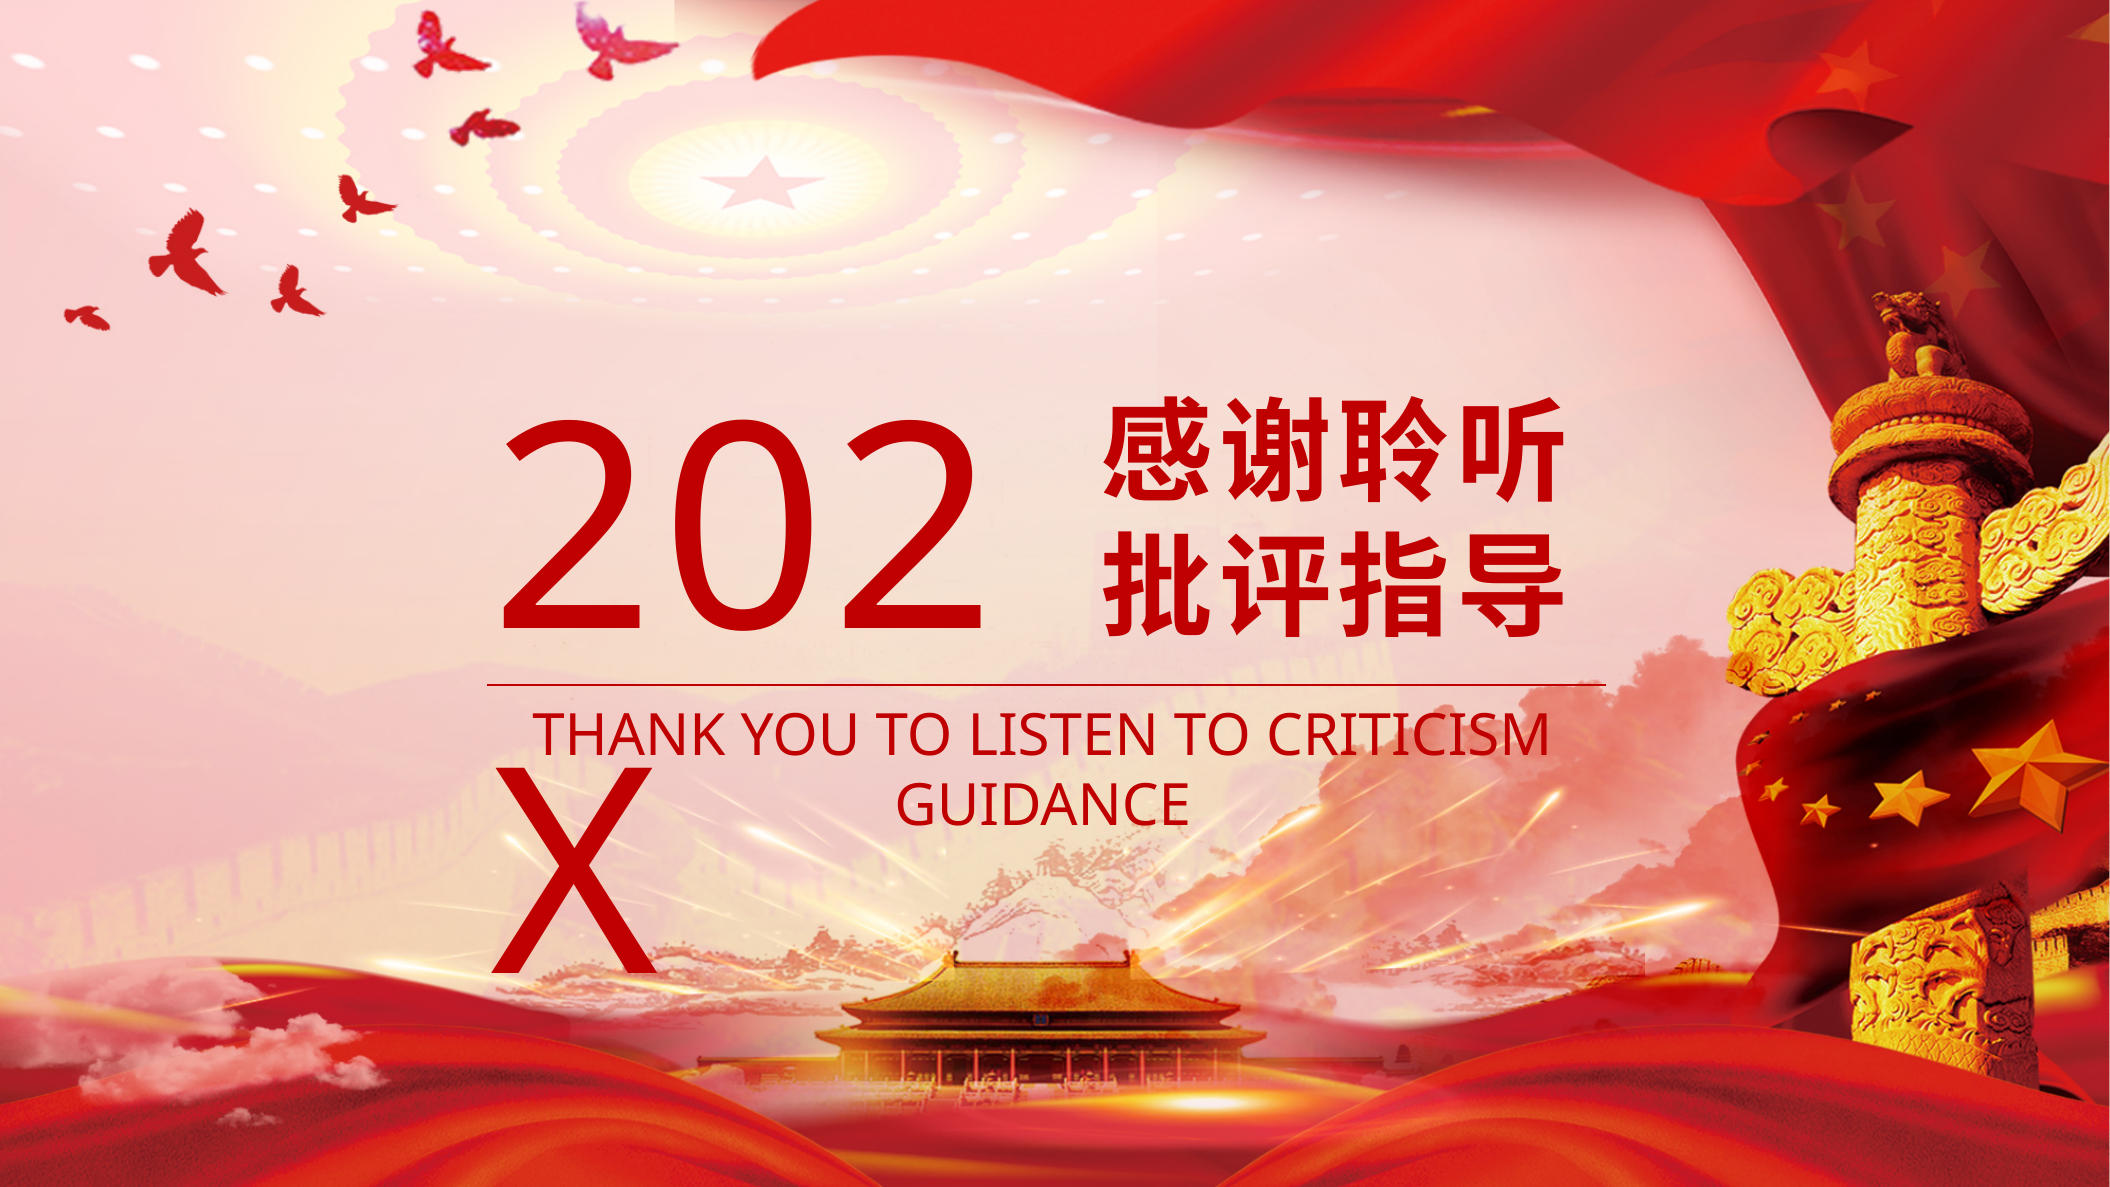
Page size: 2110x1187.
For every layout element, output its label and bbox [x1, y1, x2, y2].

text_box [475, 333, 1621, 776]
picture [0, 0, 2110, 1187]
